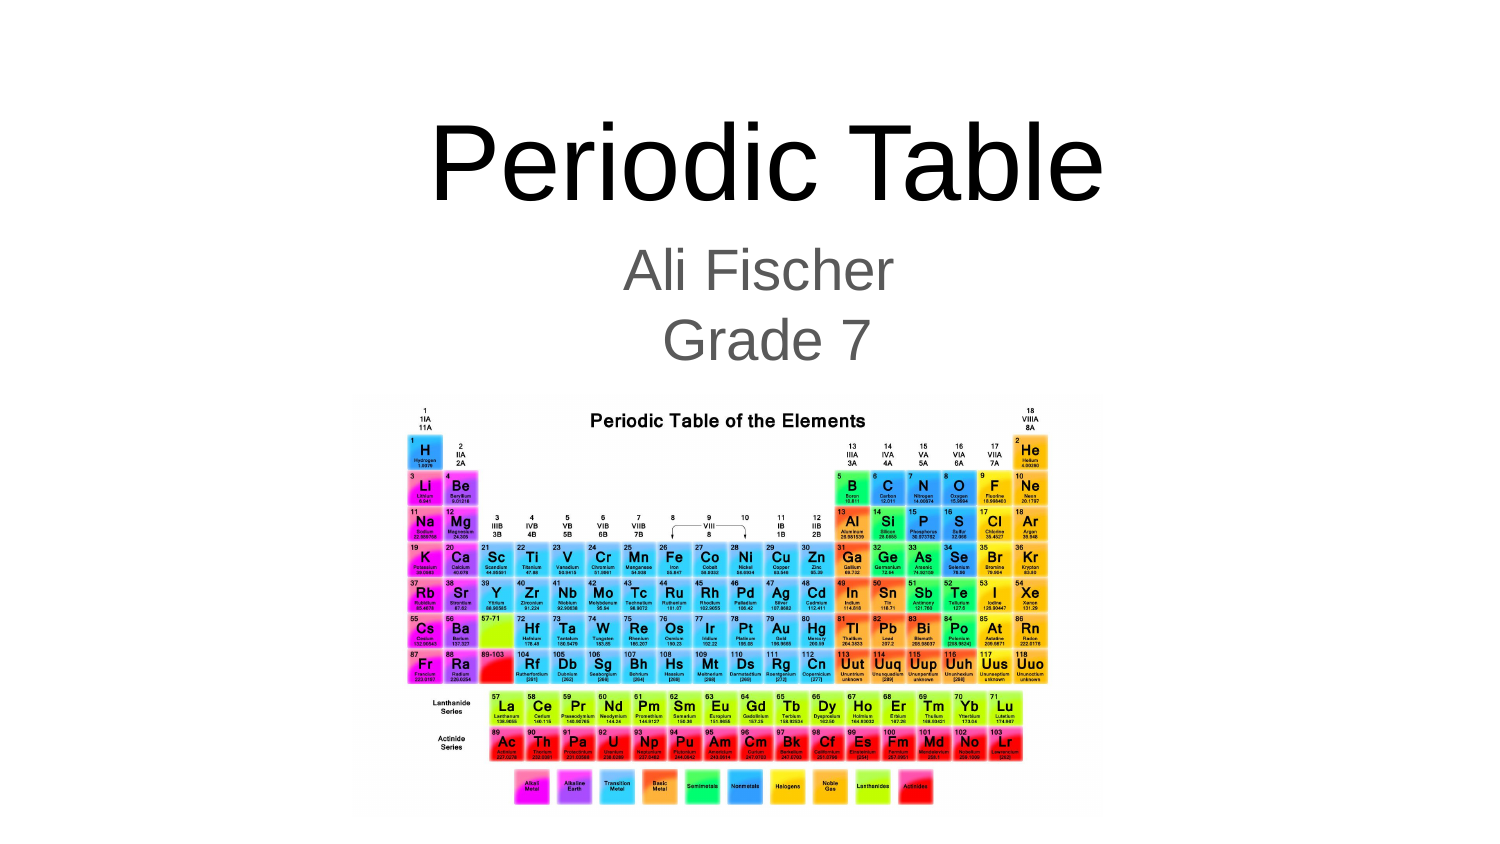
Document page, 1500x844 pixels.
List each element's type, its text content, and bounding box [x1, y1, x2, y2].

title Periodic Table [68, 18, 1467, 216]
subtitle Ali Fischer Grade 7 [68, 216, 1467, 347]
picture [352, 394, 1103, 817]
